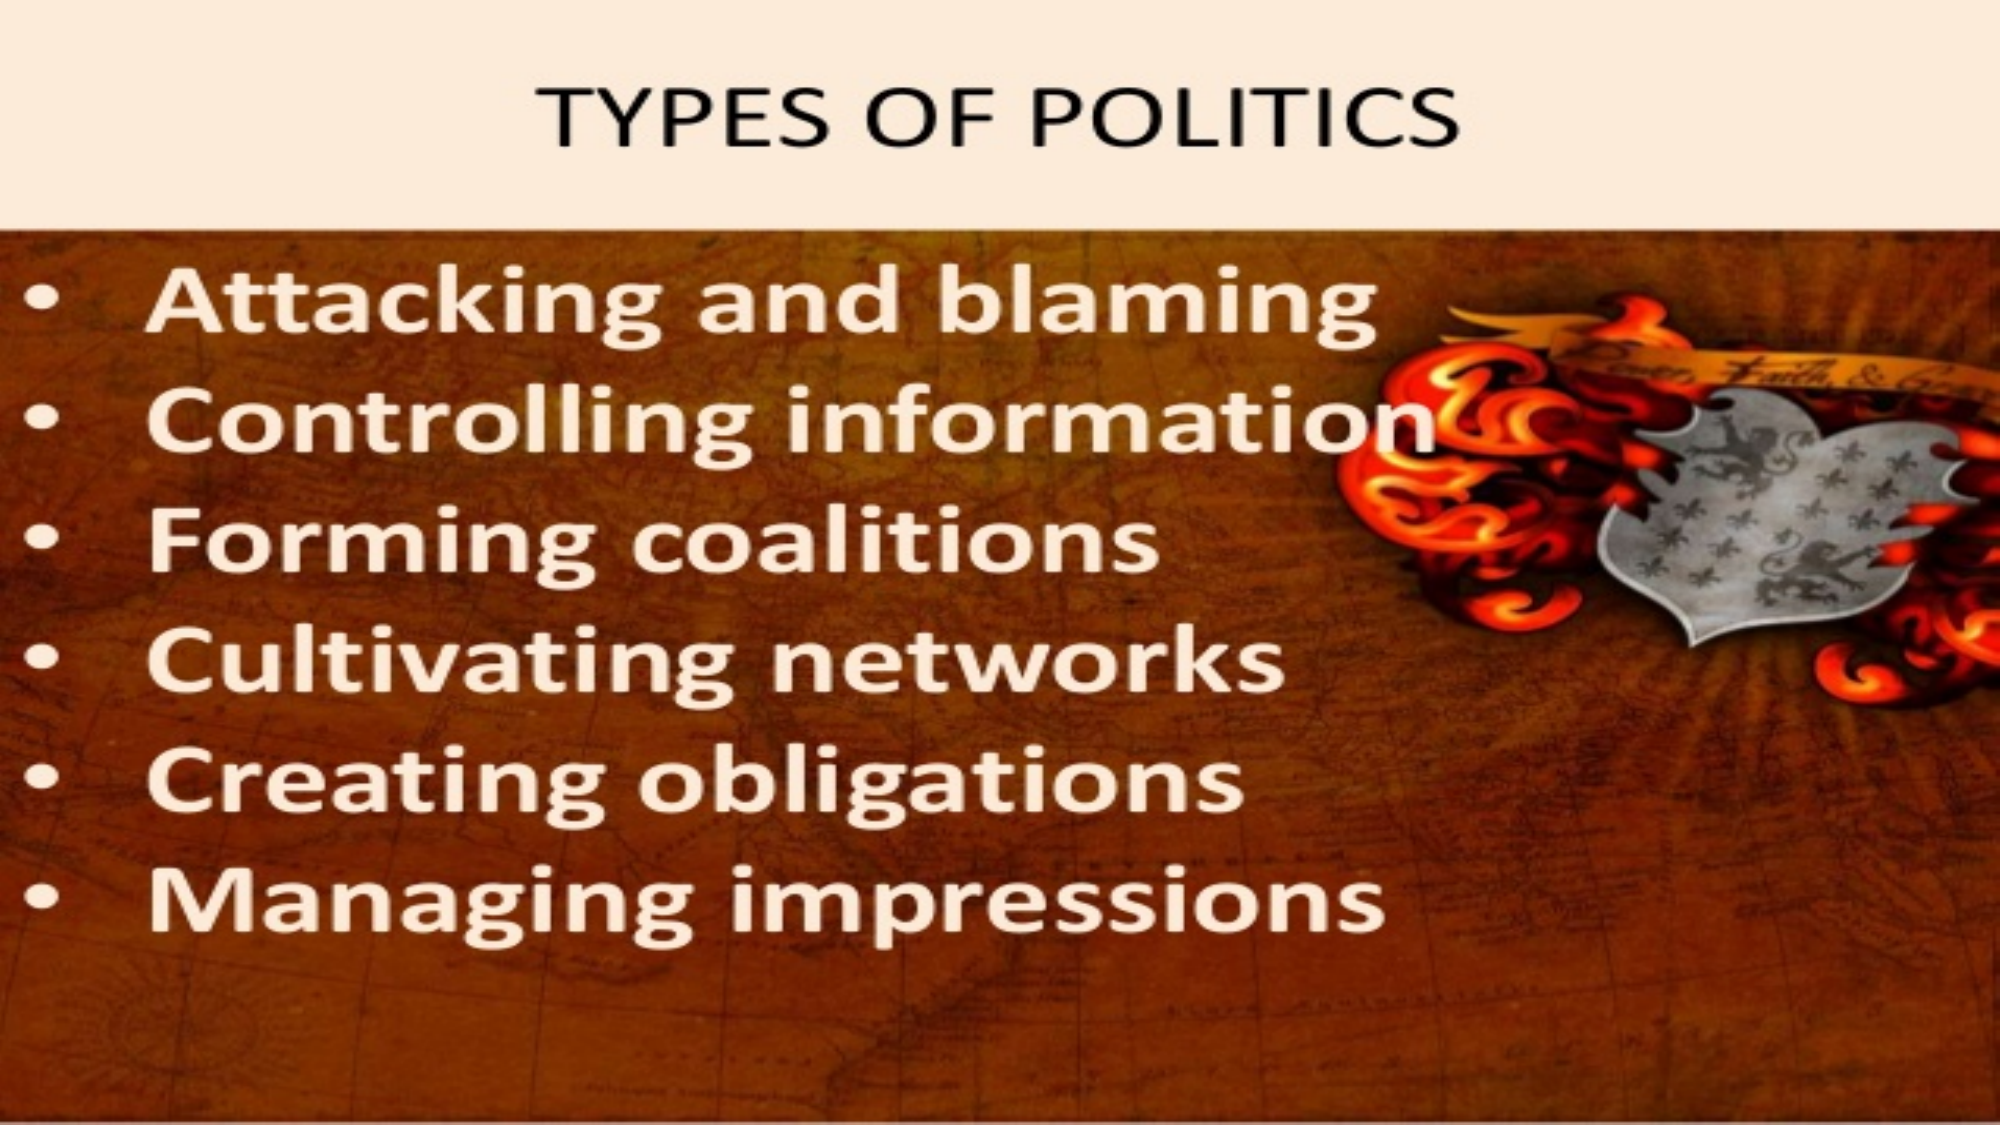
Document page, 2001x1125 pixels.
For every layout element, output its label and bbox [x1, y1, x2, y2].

list [0, 0, 2000, 1125]
